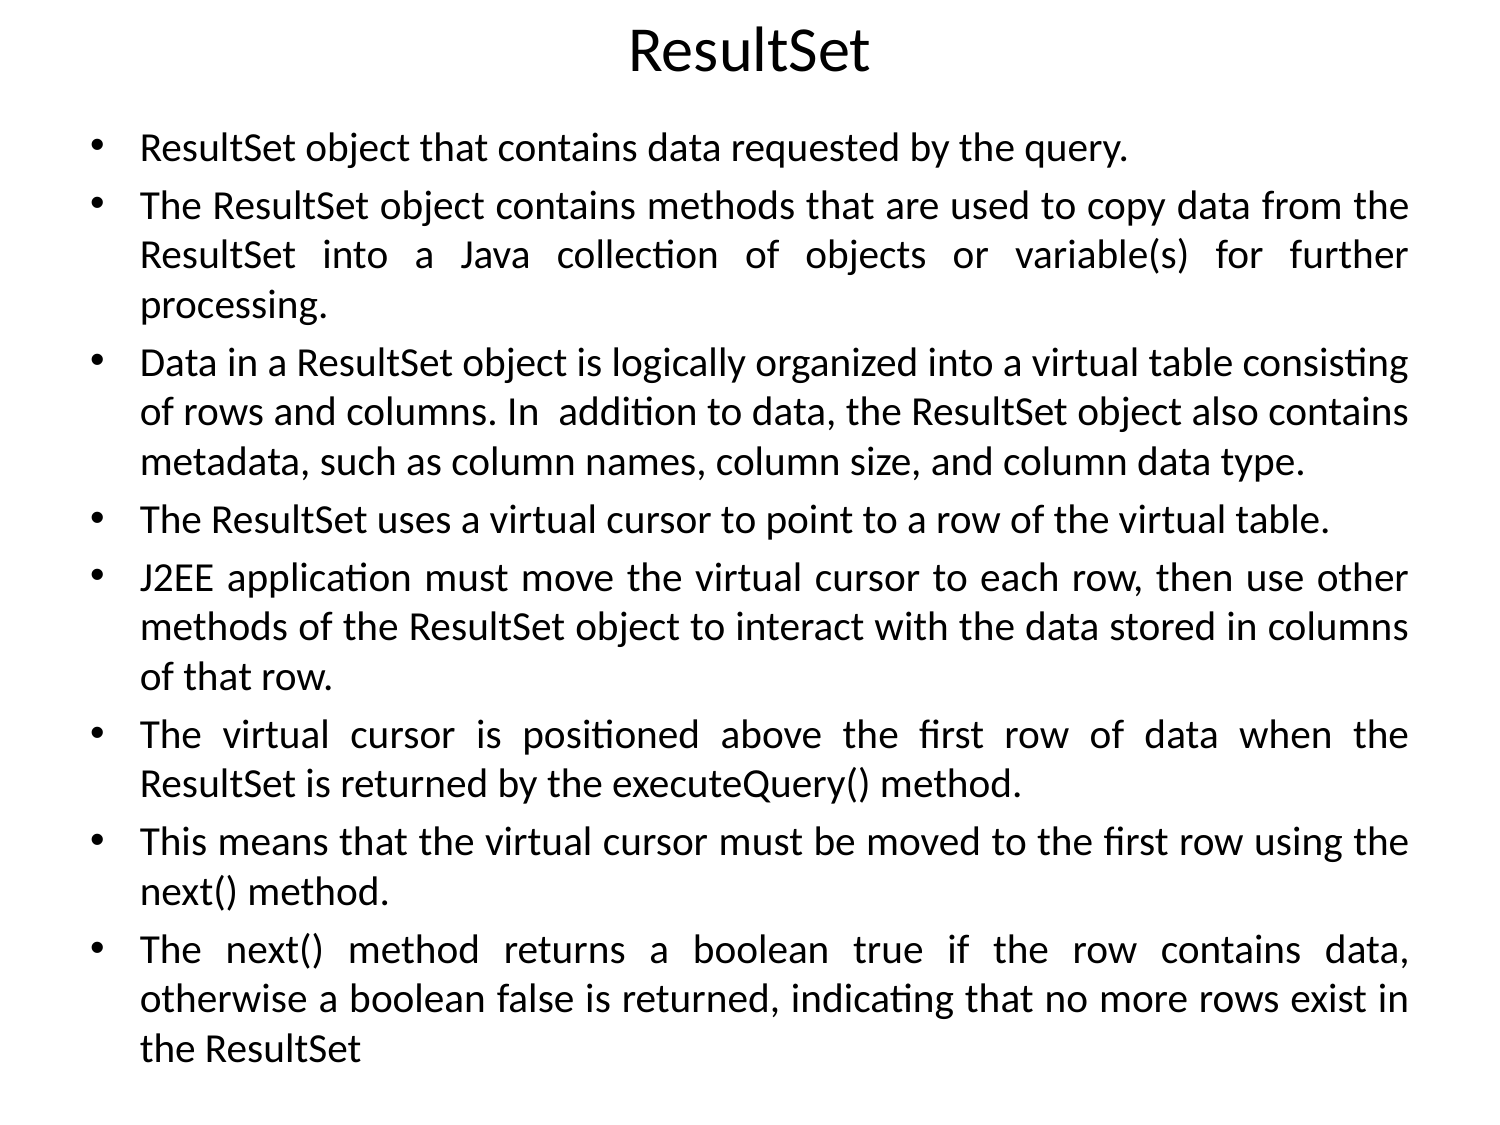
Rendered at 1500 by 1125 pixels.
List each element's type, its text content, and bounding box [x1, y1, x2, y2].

title ResultSet [75, 0, 1425, 93]
list ResultSet object that contains data requested by the query. The ResultSet object contains methods that are used to copy data from the ResultSet into a Java collection of objects or variable(s) for further processing. Data in a ResultSet object is logically organized into a virtual table consisting of rows and columns. In addition to data, the ResultSet object also contains metadata, such as column names, column size, and column data type. The ResultSet uses a virtual cursor to point to a row of the virtual table. J2EE application must move the virtual cursor to each row, then use other methods of the ResultSet object to interact with the data stored in columns of that row. The virtual cursor is positioned above the first row of data when the ResultSet is returned by the executeQuery() method. This means that the virtual cursor must be moved to the first row using the next() method. The next() method returns a boolean true if the row contains data, otherwise a boolean false is returned, indicating that no more rows exist in the ResultSet [75, 112, 1425, 1100]
